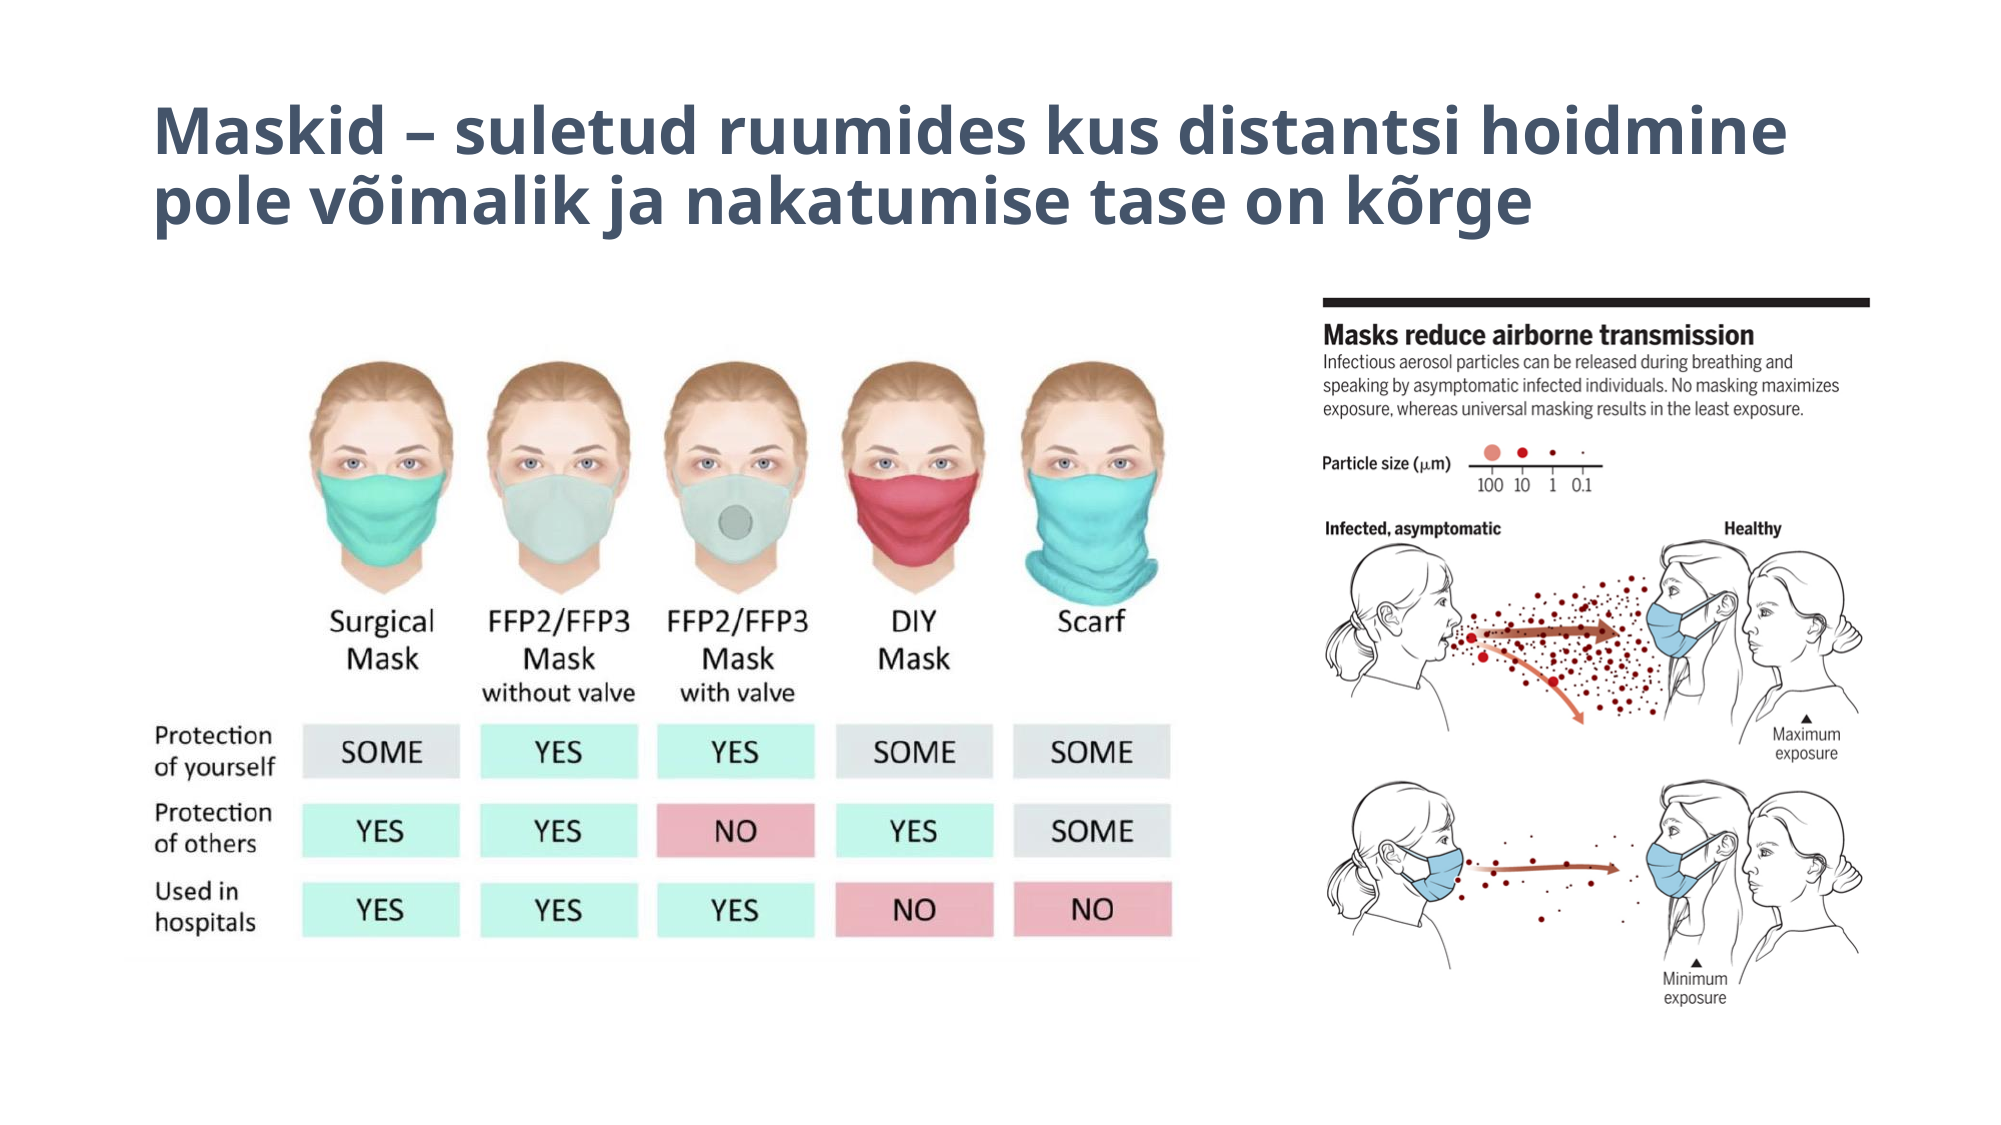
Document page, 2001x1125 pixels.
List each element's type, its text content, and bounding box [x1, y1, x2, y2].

picture [1320, 295, 1873, 1011]
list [124, 344, 1200, 962]
title Maskid – suletud ruumides kus distantsi hoidmine pole võimalik ja nakatumise tase on kõrge [137, 59, 1863, 278]
